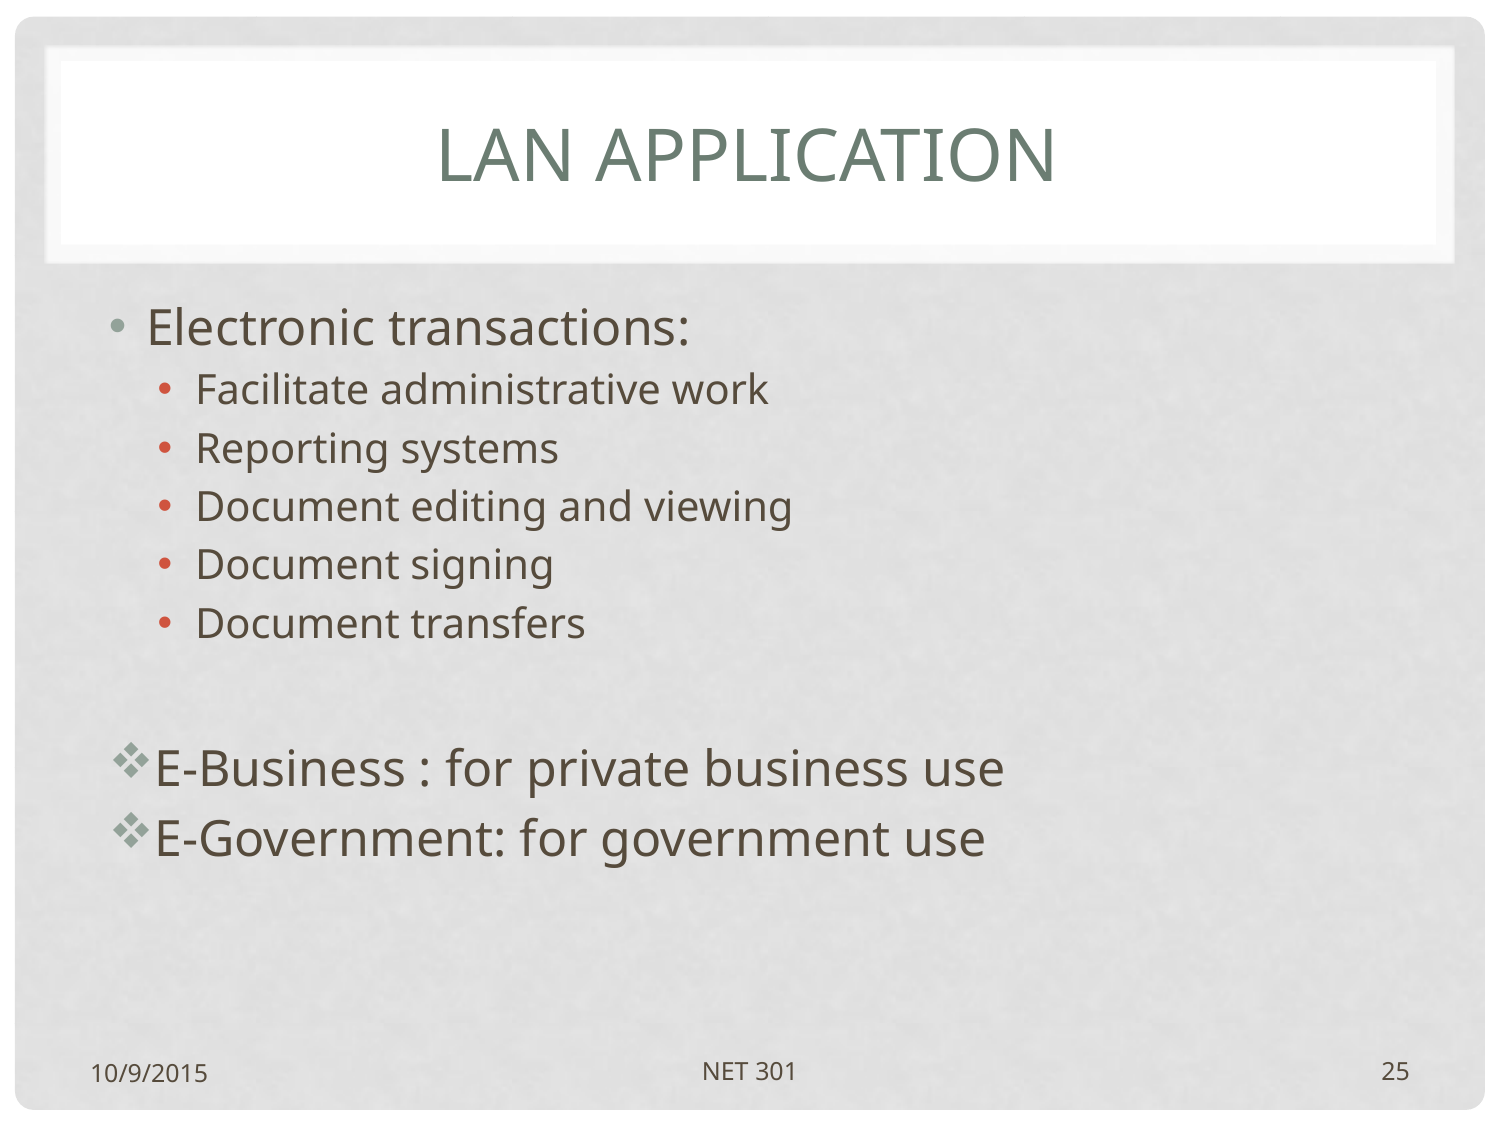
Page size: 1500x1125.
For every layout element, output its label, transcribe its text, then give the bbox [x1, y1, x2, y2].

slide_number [75, 1042, 425, 1103]
title Lan application [69, 66, 1425, 238]
slide_number 25 [1074, 1042, 1425, 1103]
list Electronic transactions: Facilitate administrative work Reporting systems Document editing and viewing Document signing Document transfers E-Business : for private business use E-Government: for government use [75, 287, 1425, 1005]
footer NET 301 [512, 1042, 988, 1103]
